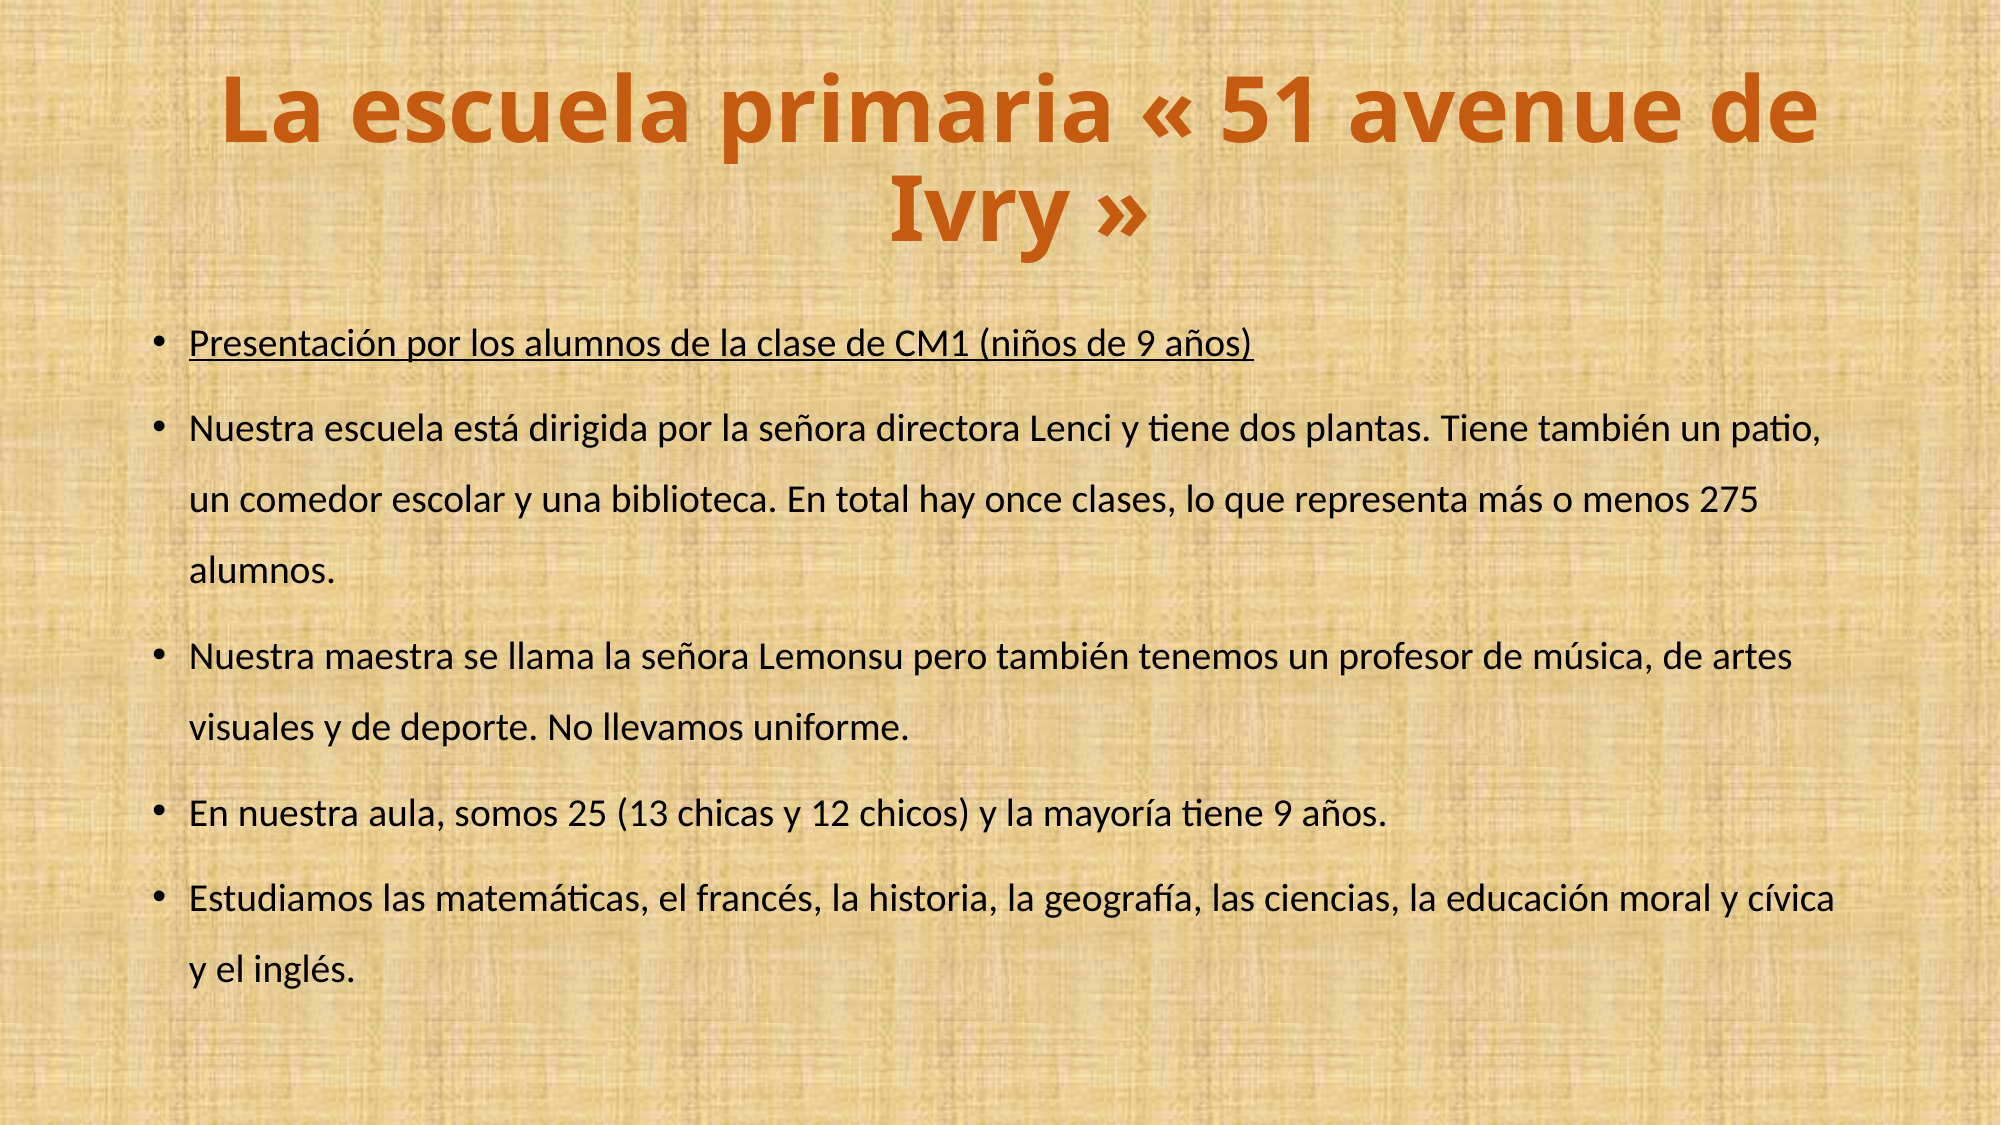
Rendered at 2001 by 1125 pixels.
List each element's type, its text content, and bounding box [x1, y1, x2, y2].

title La escuela primaria « 51 avenue de Ivry » [157, 81, 1883, 243]
picture [0, 0, 2001, 1125]
list Presentación por los alumnos de la clase de CM1 (niños de 9 años) Nuestra escuela está dirigida por la señora directora Lenci y tiene dos plantas. Tiene también un patio, un comedor escolar y una biblioteca. En total hay once clases, lo que representa más o menos 275 alumnos. Nuestra maestra se llama la señora Lemonsu pero también tenemos un profesor de música, de artes visuales y de deporte. No llevamos uniforme. En nuestra aula, somos 25 (13 chicas y 12 chicos) y la mayoría tiene 9 años. Estudiamos las matemáticas, el francés, la historia, la geografía, las ciencias, la educación moral y cívica y el inglés. [137, 285, 1863, 1000]
